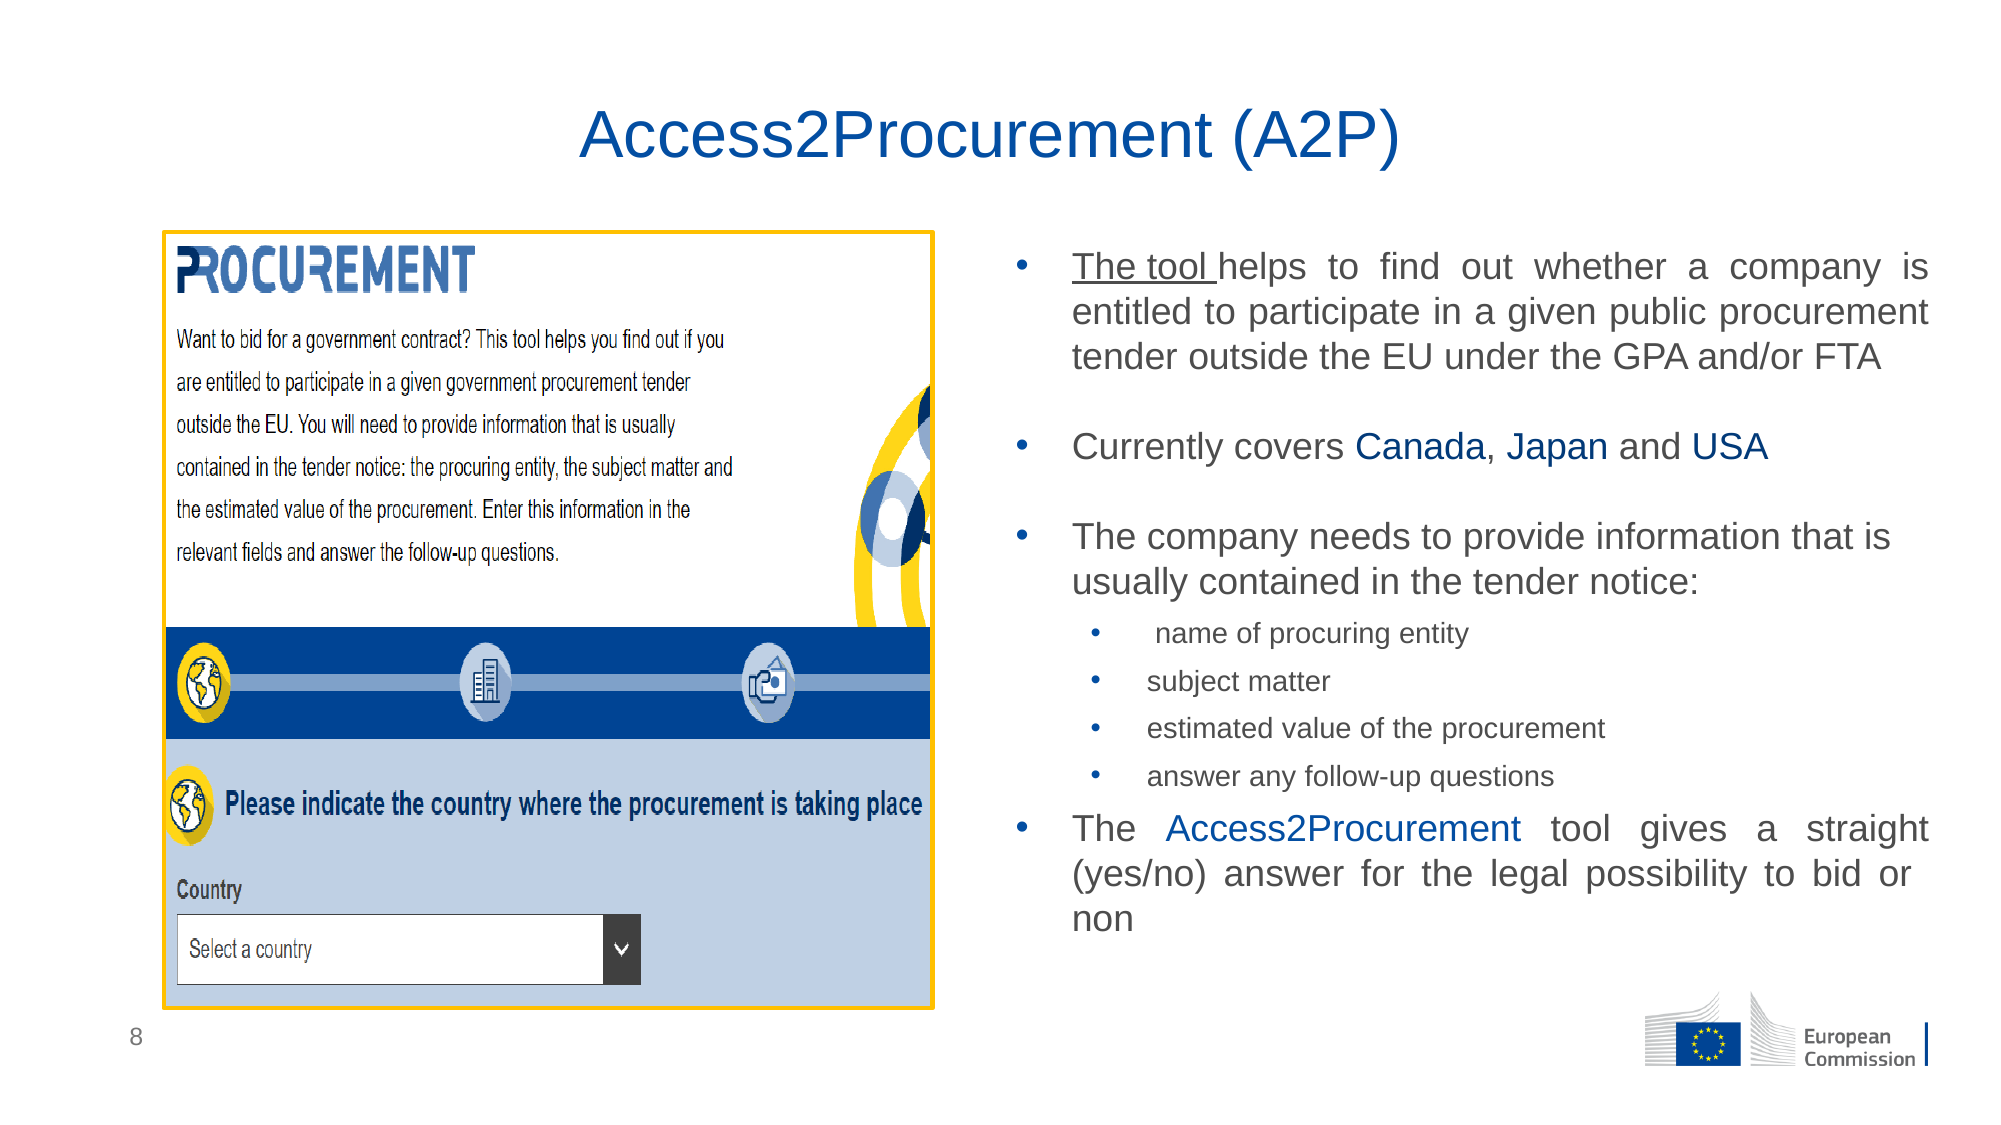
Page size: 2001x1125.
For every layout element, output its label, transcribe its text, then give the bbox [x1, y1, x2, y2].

slide_number 8 [114, 1005, 565, 1066]
list The tool helps to find out whether a company is entitled to participate in a given public procurement tender outside the EU under the GPA and/or FTA Currently covers Canada, Japan and USA The company needs to provide information that is usually contained in the tender notice: name of procuring entity subject matter estimated value of the procurement answer any follow-up questions The Access2Procurement tool gives a straight (yes/no) answer for the legal possibility to bid or non [981, 234, 1945, 1017]
picture [165, 234, 931, 1006]
picture [1645, 1017, 1928, 1066]
title Access2Procurement (A2P) [564, 43, 1447, 173]
